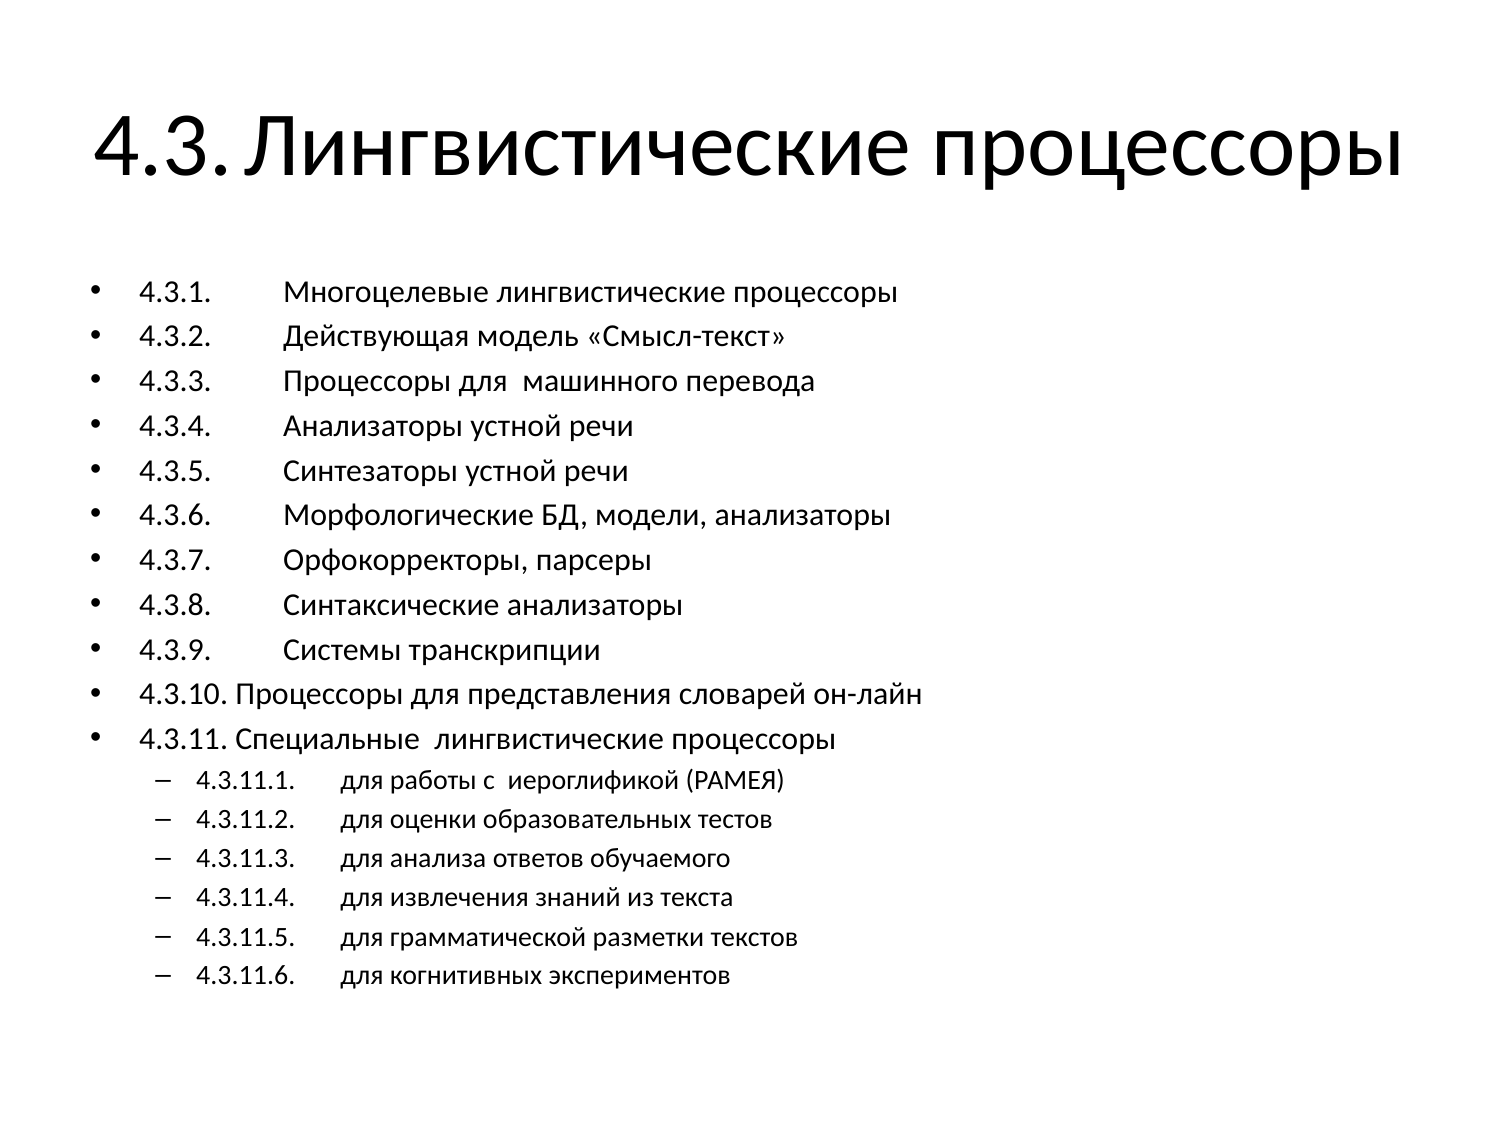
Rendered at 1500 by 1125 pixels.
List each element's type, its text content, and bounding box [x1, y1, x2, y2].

title 4.3. Лингвистические процессоры [75, 45, 1425, 233]
list 4.3.1. Многоцелевые лингвистические процессоры 4.3.2. Действующая модель «Смысл-текст» 4.3.3. Процессоры для машинного перевода 4.3.4. Анализаторы устной речи 4.3.5. Синтезаторы устной речи 4.3.6. Морфологические БД, модели, анализаторы 4.3.7. Орфокорректоры, парсеры 4.3.8. Синтаксические анализаторы 4.3.9. Системы транскрипции 4.3.10. Процессоры для представления словарей он-лайн 4.3.11. Специальные лингвистические процессоры 4.3.11.1. для работы с иероглификой (РАМЕЯ) 4.3.11.2. для оценки образовательных тестов 4.3.11.3. для анализа ответов обучаемого 4.3.11.4. для извлечения знаний из текста 4.3.11.5. для грамматической разметки текстов 4.3.11.6. для когнитивных экспериментов [75, 262, 1425, 1005]
